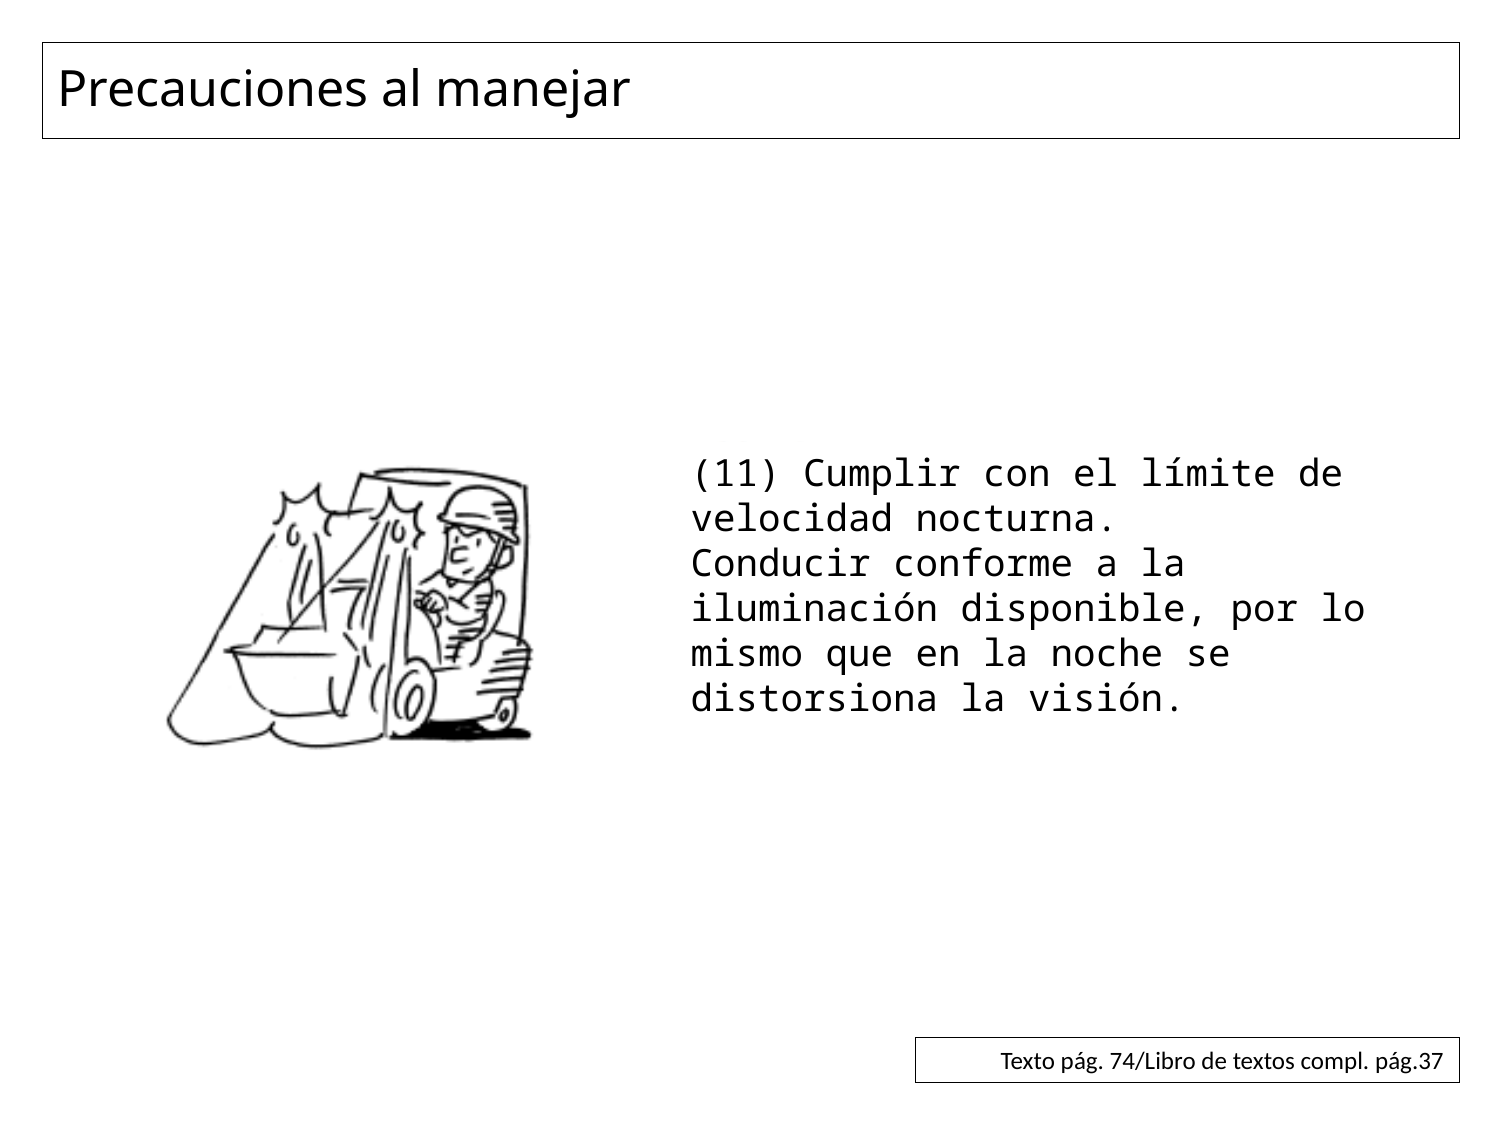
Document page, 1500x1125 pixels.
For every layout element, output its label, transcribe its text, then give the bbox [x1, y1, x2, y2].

text_box (11) Cumplir con el límite de velocidad nocturna. Conducir conforme a la iluminación disponible, por lo mismo que en la noche se distorsiona la visión. [675, 441, 1385, 816]
text_box Texto pág. 74/Libro de textos compl. pág.37 [915, 1037, 1460, 1083]
picture [142, 376, 1359, 811]
title Precauciones al manejar [42, 42, 1460, 139]
